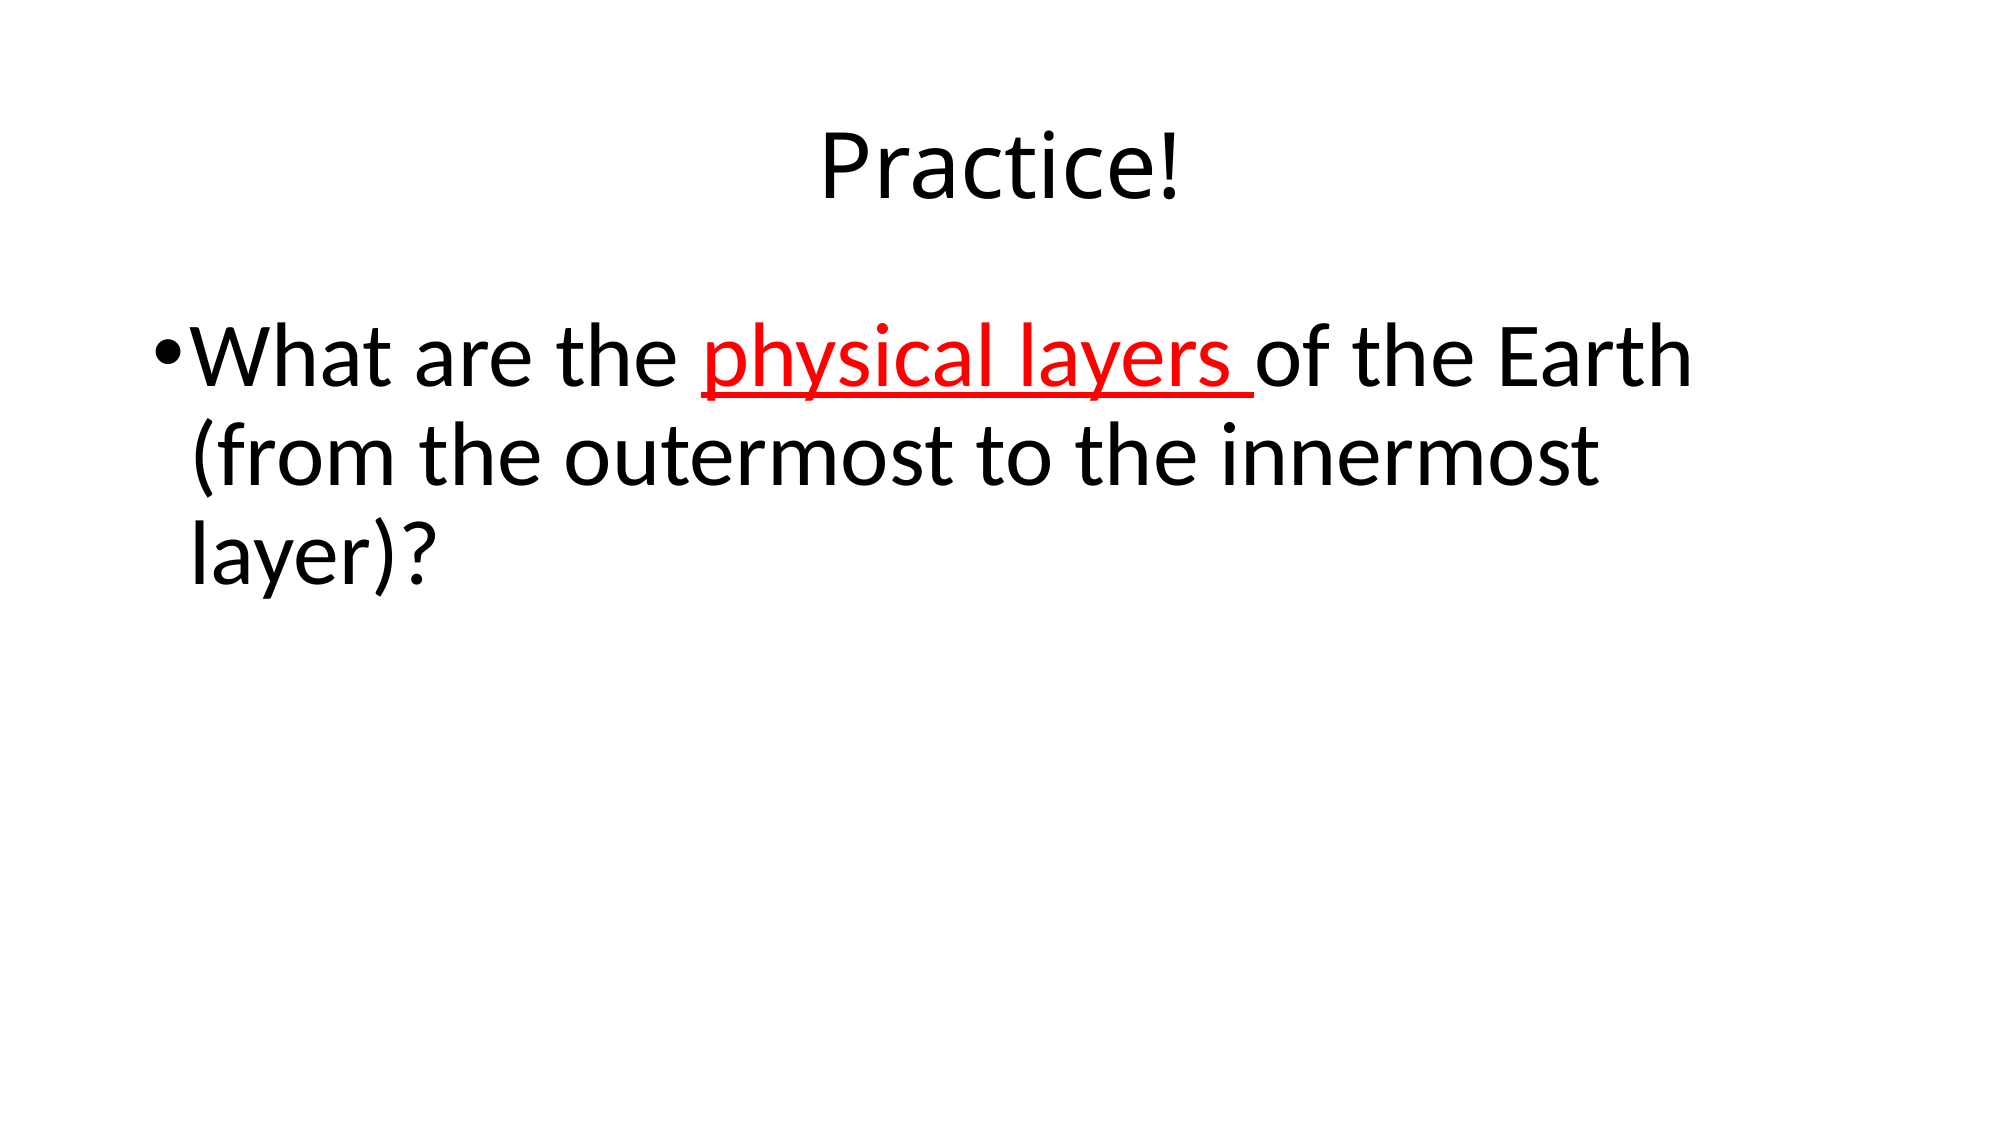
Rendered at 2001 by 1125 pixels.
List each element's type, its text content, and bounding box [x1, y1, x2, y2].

list What are the physical layers of the Earth (from the outermost to the innermost layer)? [137, 299, 1863, 1014]
title Practice! [137, 59, 1863, 278]
